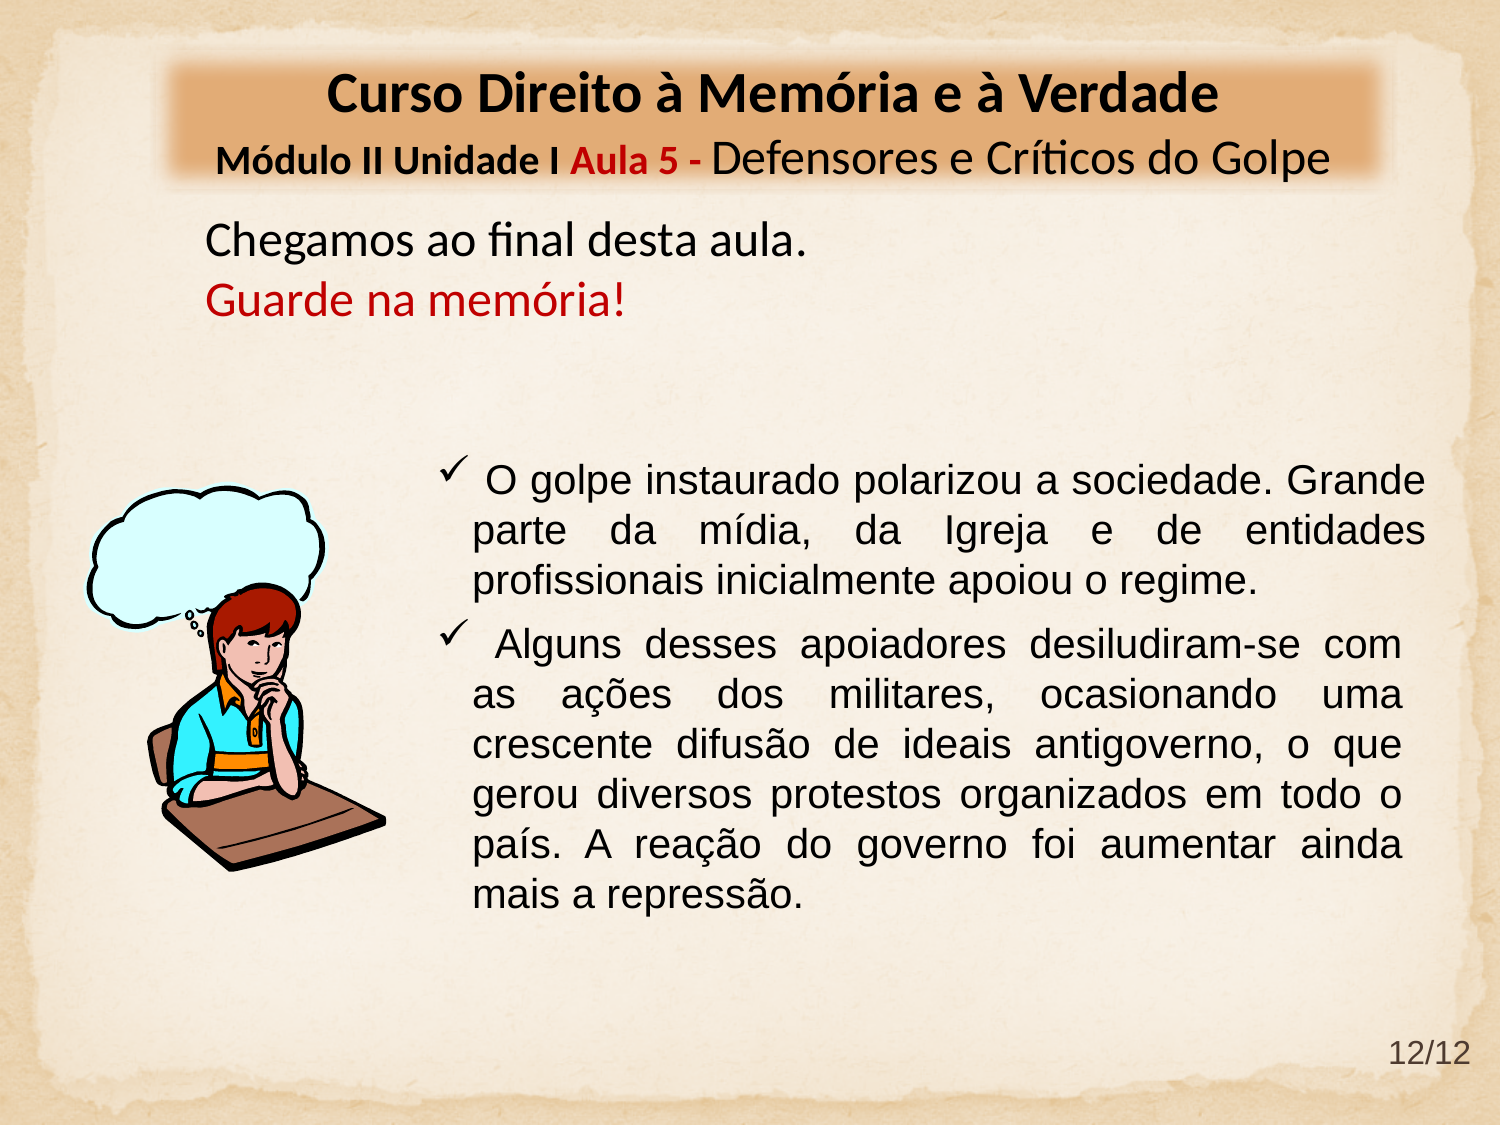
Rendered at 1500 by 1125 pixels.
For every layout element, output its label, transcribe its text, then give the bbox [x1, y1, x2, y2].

text_box Curso Direito à Memória e à Verdade Módulo II Unidade I Aula 5 - Defensores e Críticos do Golpe [183, 77, 1365, 162]
text_box Alguns desses apoiadores desiludiram-se com as ações dos militares, ocasionando uma crescente difusão de ideais antigoverno, o que gerou diversos protestos organizados em todo o país. A reação do governo foi aumentar ainda mais a repressão. [421, 609, 1418, 975]
picture [83, 482, 387, 872]
text_box O golpe instaurado polarizou a sociedade. Grande parte da mídia, da Igreja e de entidades profissionais inicialmente apoiou o regime. [421, 445, 1442, 611]
slide_number 12/12 [1379, 1014, 1480, 1089]
text_box Chegamos ao final desta aula. Guarde na memória! [190, 199, 823, 334]
